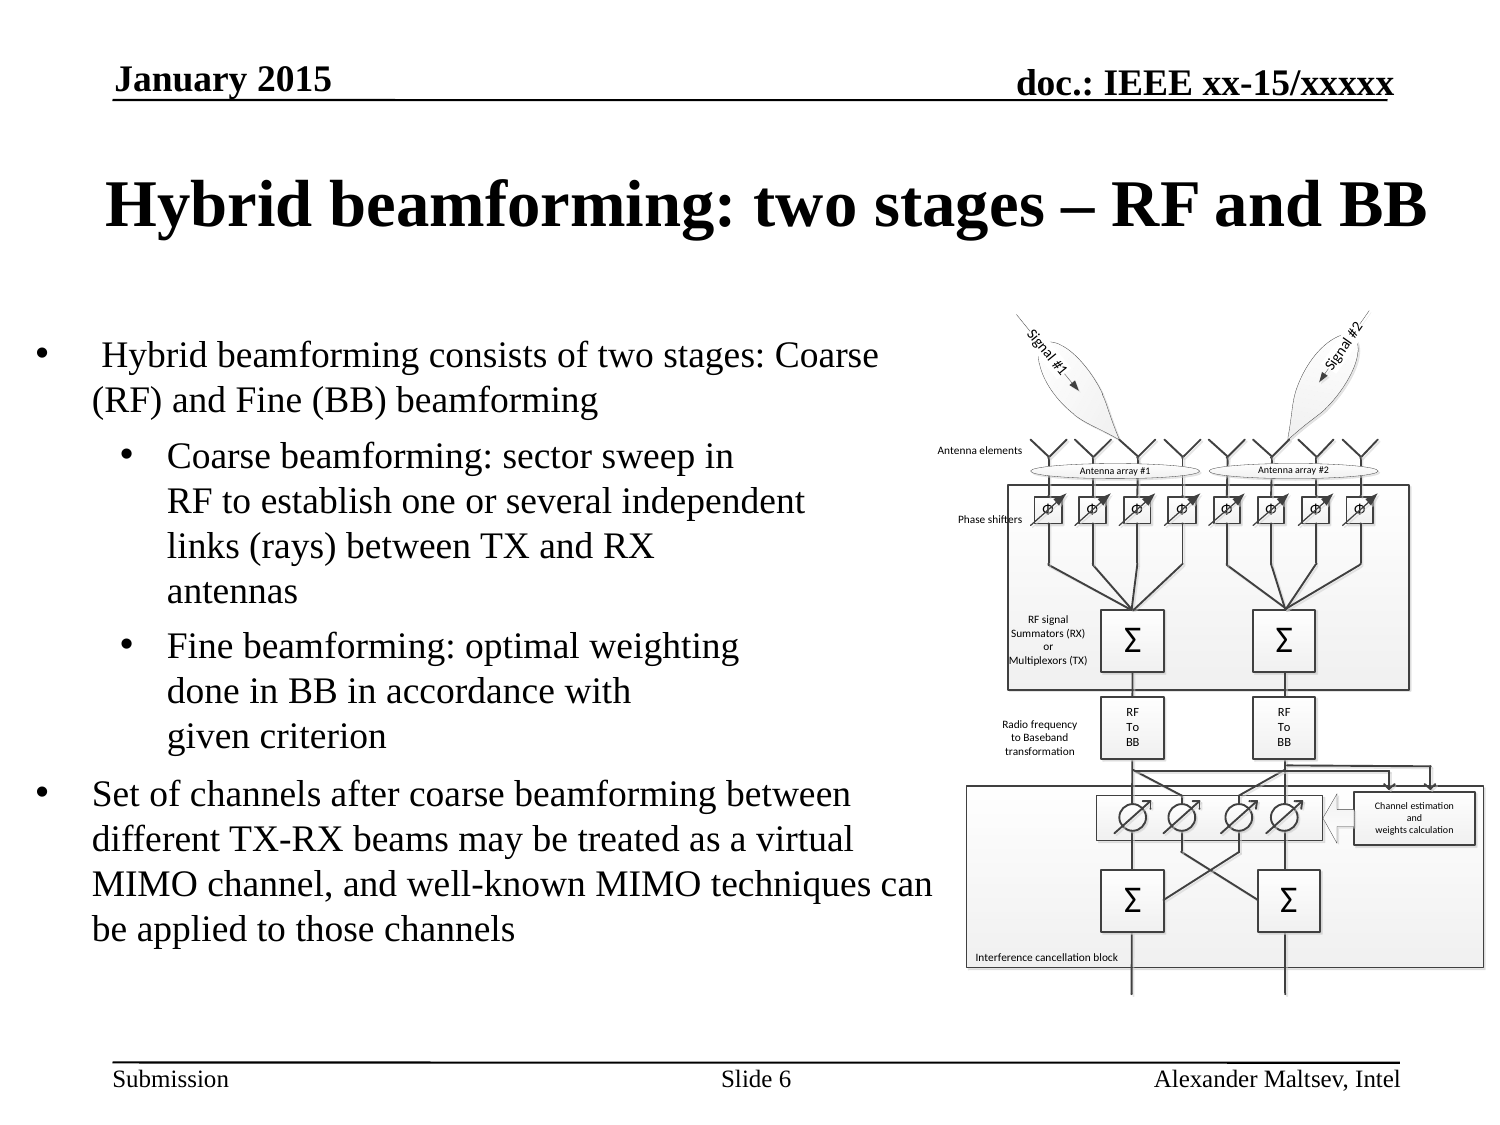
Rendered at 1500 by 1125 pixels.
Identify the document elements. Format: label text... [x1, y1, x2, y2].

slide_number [114, 54, 423, 100]
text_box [912, 298, 1489, 1000]
title Hybrid beamforming: two stages – RF and BB [76, 112, 1459, 288]
list Hybrid beamforming consists of two stages: Coarse (RF) and Fine (BB) beamforming Coarse beamforming: sector sweep in RF to establish one or several independent links (rays) between TX and RX antennas Fine beamforming: optimal weighting done in BB in accordance with given criterion Set of channels after coarse beamforming between different TX-RX beams may be treated as a virtual MIMO channel, and well-known MIMO techniques can be applied to those channels [20, 322, 907, 998]
slide_number Slide 6 [712, 1061, 800, 1123]
footer Alexander Maltsev, Intel [878, 1061, 1402, 1093]
